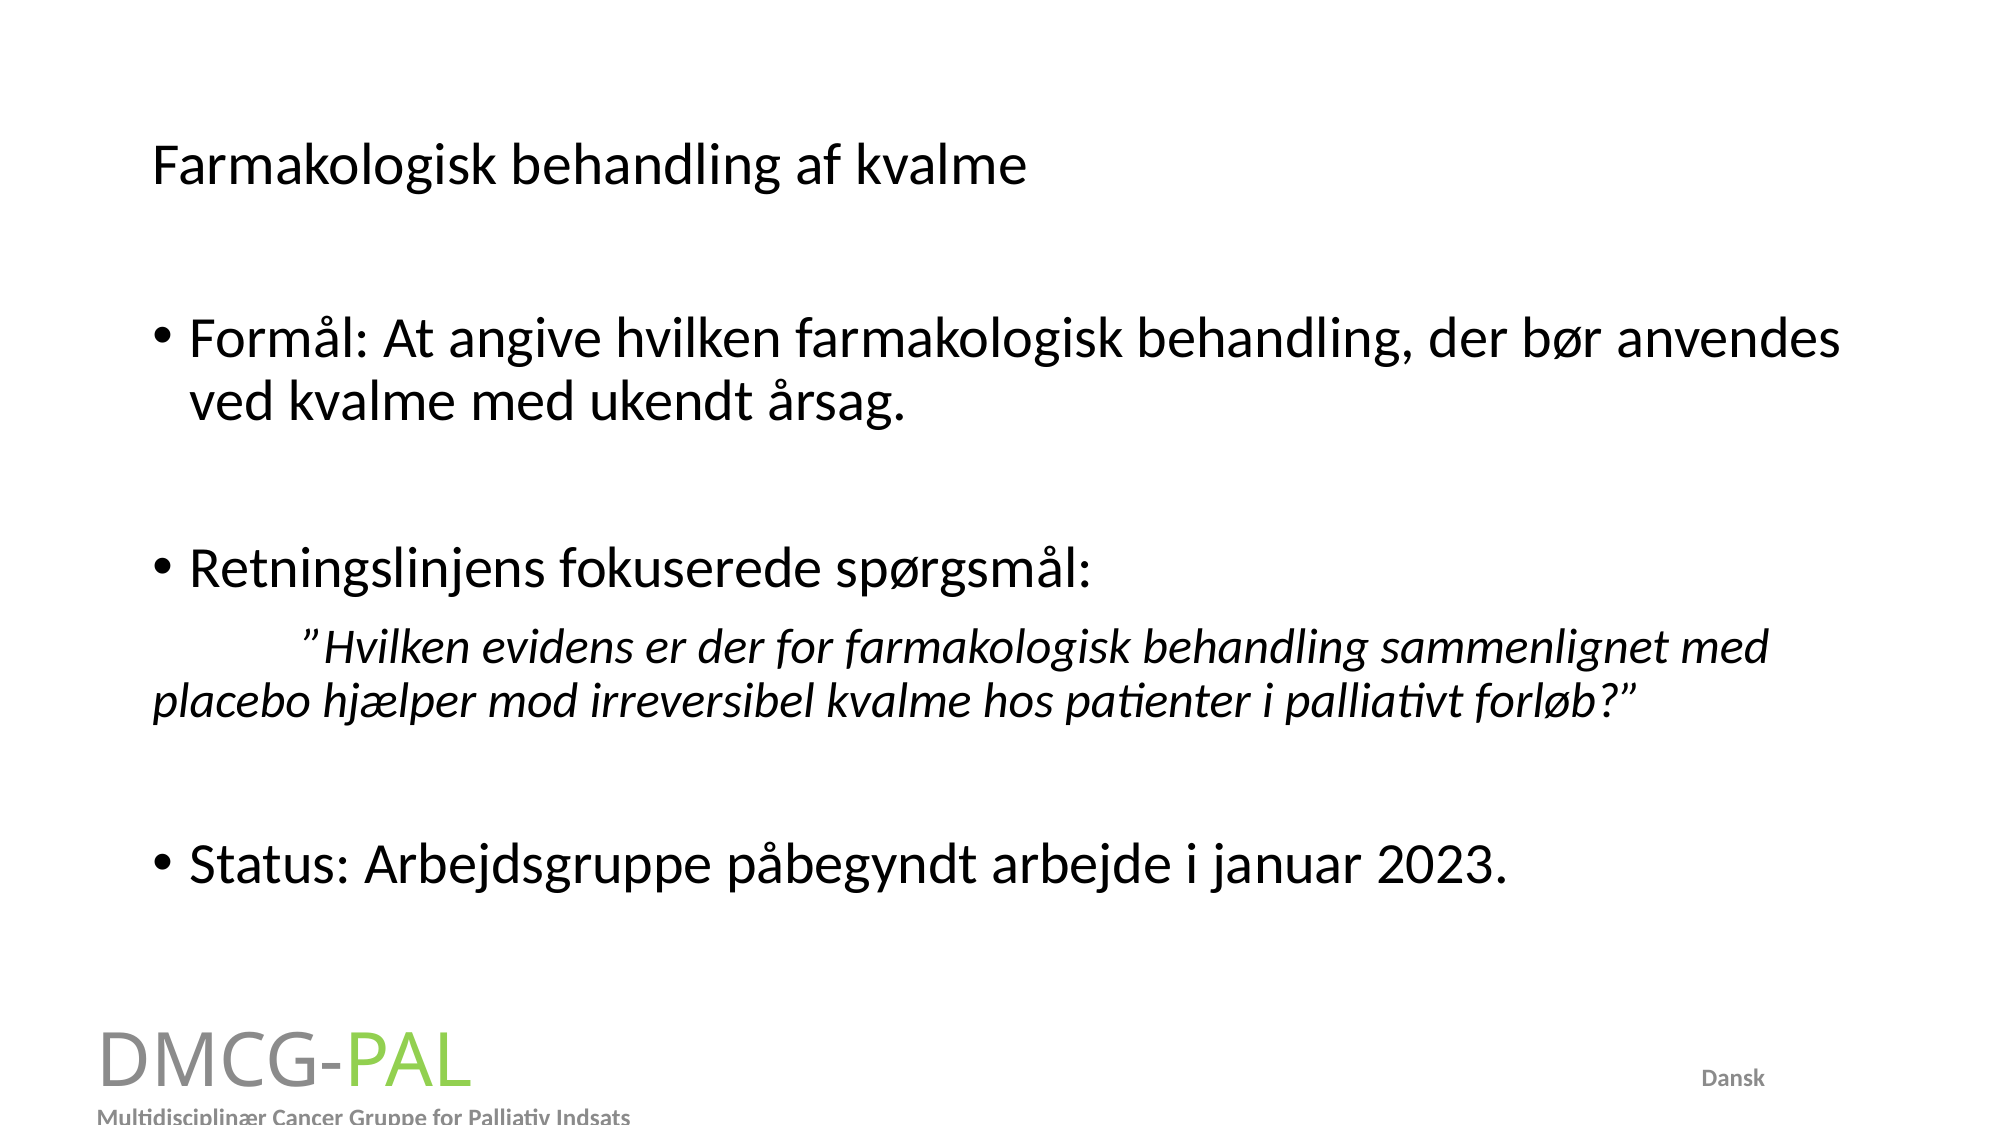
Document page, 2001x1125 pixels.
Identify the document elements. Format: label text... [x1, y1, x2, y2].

list Formål: At angive hvilken farmakologisk behandling, der bør anvendes ved kvalme med ukendt årsag. Retningslinjens fokuserede spørgsmål: ”Hvilken evidens er der for farmakologisk behandling sammenlignet med placebo hjælper mod irreversibel kvalme hos patienter i palliativt forløb?” Status: Arbejdsgruppe påbegyndt arbejde i januar 2023. [137, 299, 1863, 1014]
title Farmakologisk behandling af kvalme [137, 59, 1863, 278]
text_box DMCG-PAL Dansk Multidisciplinær Cancer Gruppe for Palliativ Indsats [81, 1018, 1919, 1125]
